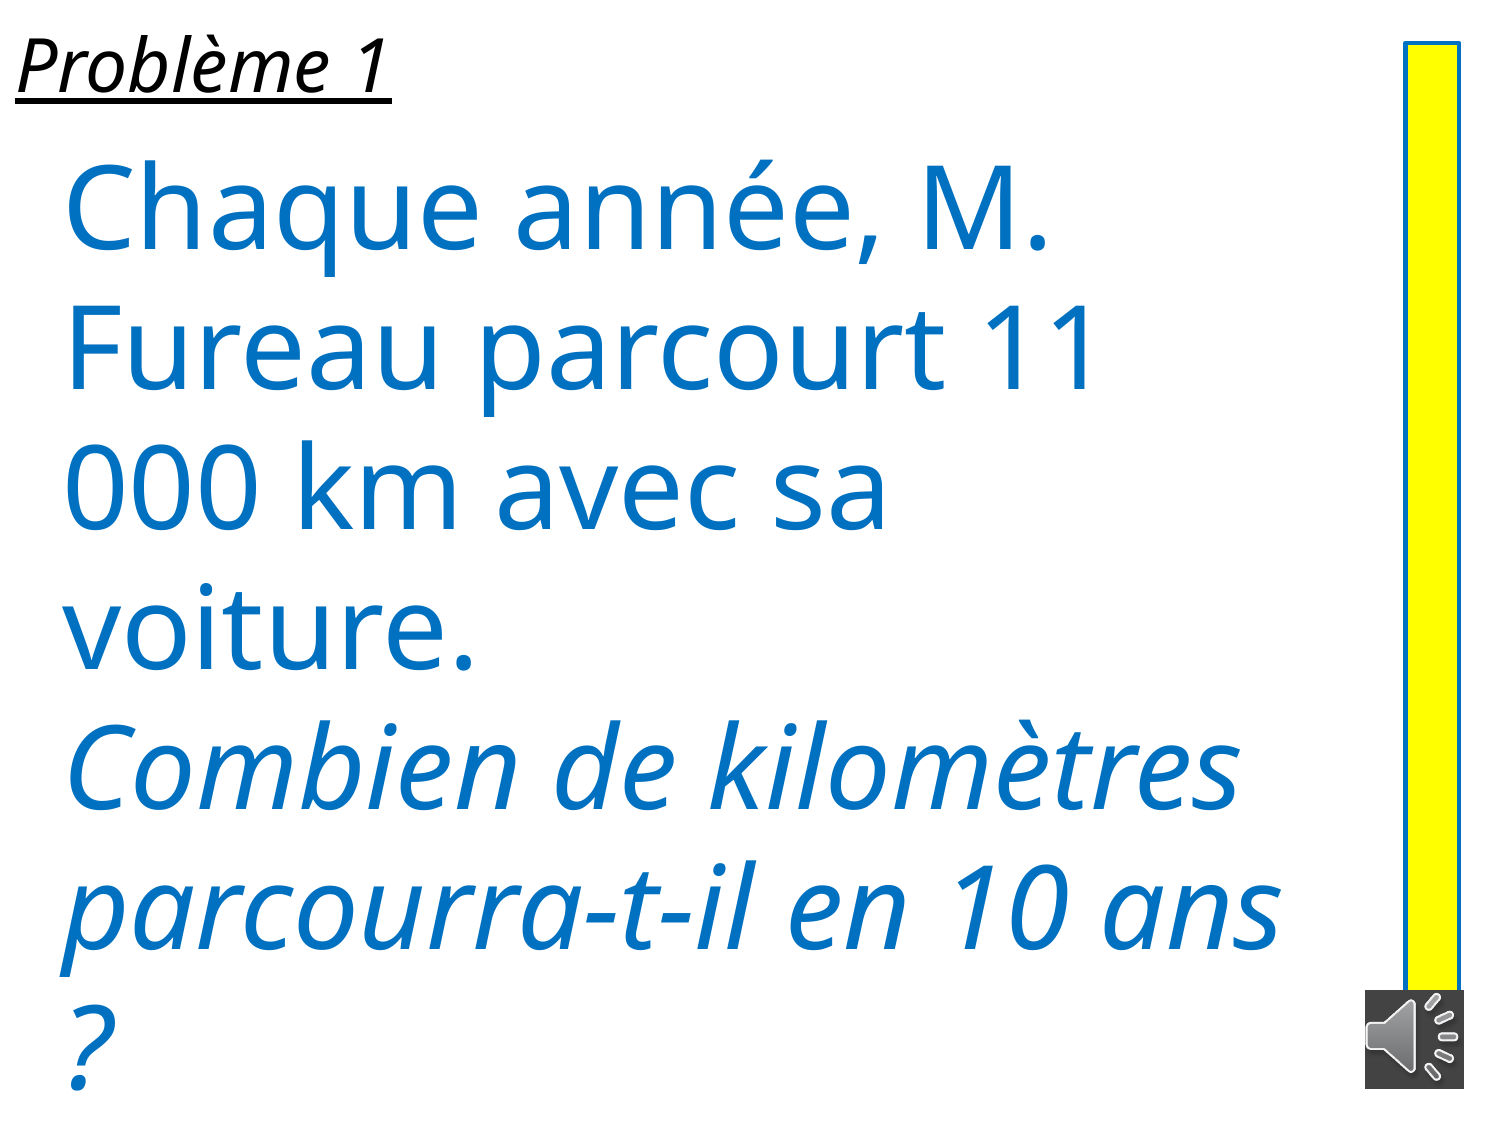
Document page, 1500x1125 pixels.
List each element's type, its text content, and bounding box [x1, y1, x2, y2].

title Problème 1 [0, 0, 502, 126]
text_box [1403, 41, 1461, 987]
picture [1364, 989, 1465, 1090]
text_box Chaque année, M. Fureau parcourt 11 000 km avec sa voiture. Combien de kilomètres parcourra-t-il en 10 ans ? [47, 125, 1329, 1121]
